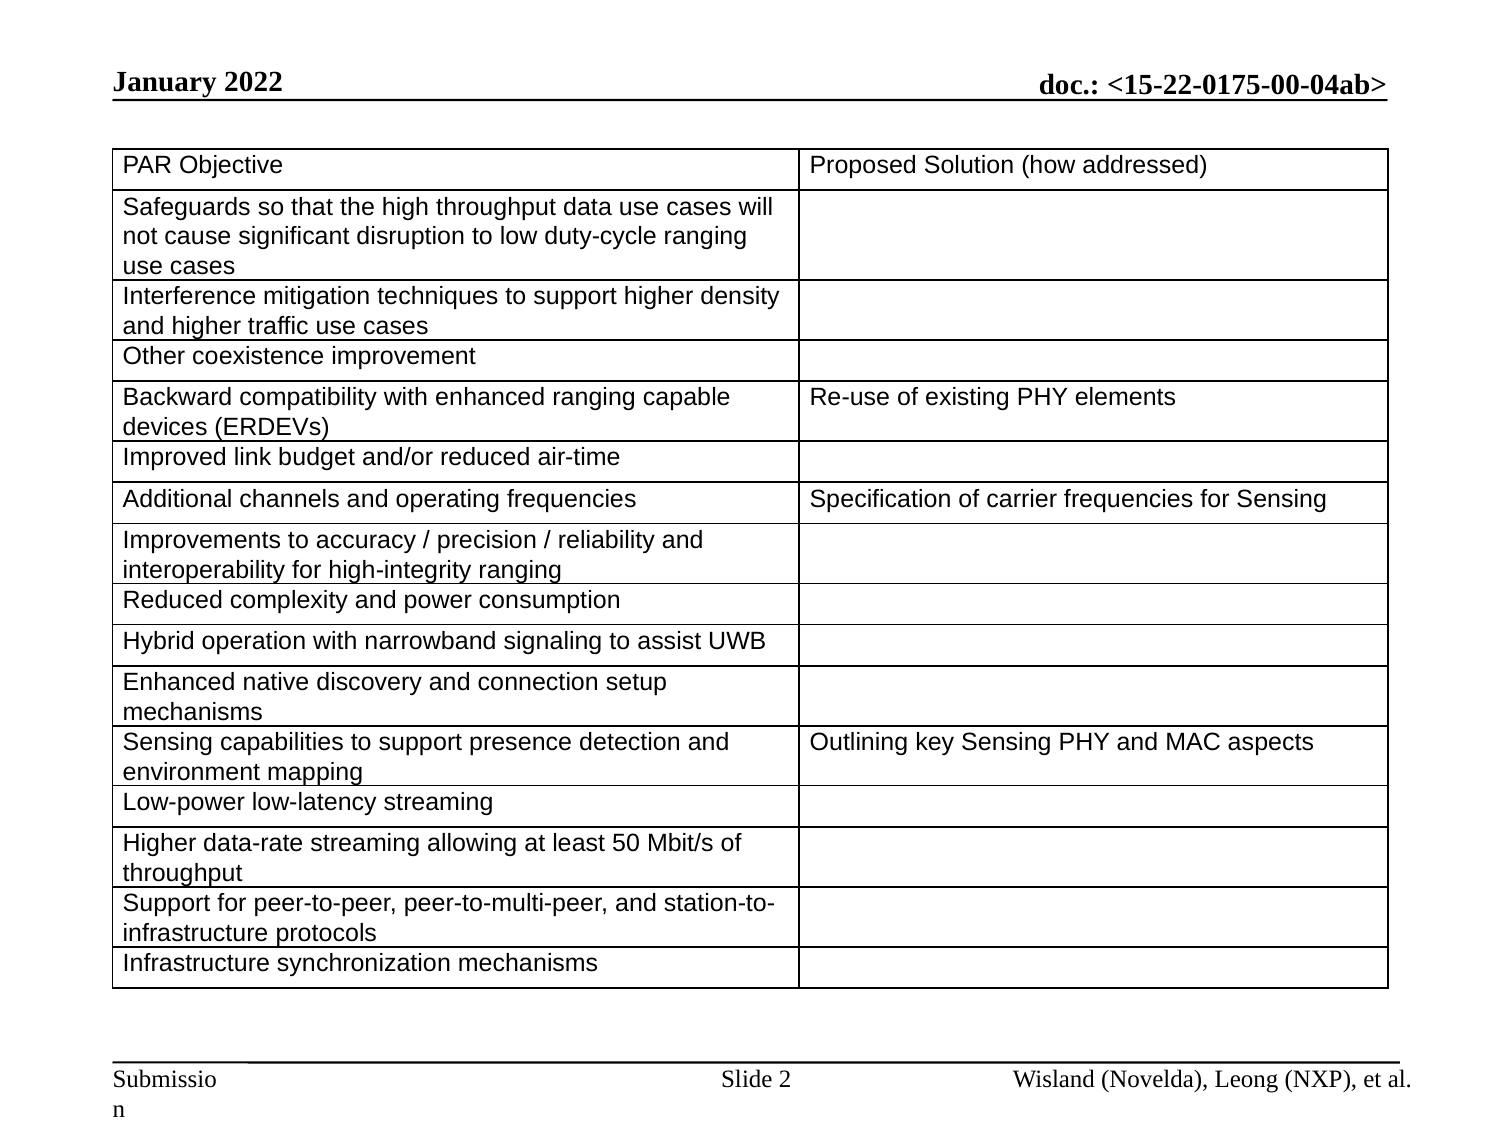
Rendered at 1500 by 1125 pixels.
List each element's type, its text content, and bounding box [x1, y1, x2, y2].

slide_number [112, 62, 375, 98]
table_cell [800, 442, 1387, 481]
table_cell Sensing capabilities to support presence detection and environment mapping [113, 727, 798, 785]
table_cell Safeguards so that the high throughput data use cases will not cause significant disruption to low duty-cycle ranging use cases [113, 191, 798, 279]
table_cell [800, 828, 1387, 886]
table_cell Backward compatibility with enhanced ranging capable devices (ERDEVs) [113, 382, 798, 440]
table_header Proposed Solution (how addressed) [800, 150, 1387, 189]
table_cell Improved link budget and/or reduced air-time [113, 442, 798, 481]
table_cell Outlining key Sensing PHY and MAC aspects [800, 727, 1387, 785]
table_cell Hybrid operation with narrowband signaling to assist UWB [113, 625, 798, 665]
table_cell Improvements to accuracy / precision / reliability and interoperability for high-integrity ranging [113, 524, 798, 583]
table_cell [800, 584, 1387, 624]
slide_number Slide 2 [712, 1062, 800, 1093]
table_cell Additional channels and operating frequencies [113, 483, 798, 523]
table_cell Infrastructure synchronization mechanisms [113, 948, 798, 987]
table_cell [800, 191, 1387, 279]
table_cell Higher data-rate streaming allowing at least 50 Mbit/s of throughput [113, 828, 798, 886]
table_cell Re-use of existing PHY elements [800, 382, 1387, 440]
table_cell [800, 667, 1387, 725]
table_cell Low-power low-latency streaming [113, 786, 798, 826]
footer Wisland (Novelda), Leong (NXP), et al. [820, 1062, 1413, 1093]
table_cell Enhanced native discovery and connection setup mechanisms [113, 667, 798, 725]
table_cell Specification of carrier frequencies for Sensing [800, 483, 1387, 523]
table_cell [800, 786, 1387, 826]
table_cell [800, 948, 1387, 987]
table_cell Interference mitigation techniques to support higher density and higher traffic use cases [113, 281, 798, 339]
table_cell Reduced complexity and power consumption [113, 584, 798, 624]
table_cell Support for peer-to-peer, peer-to-multi-peer, and station-to-infrastructure protocols [113, 888, 798, 946]
table_cell [800, 625, 1387, 665]
table_cell [800, 888, 1387, 946]
table_header PAR Objective [113, 150, 798, 189]
table_cell Other coexistence improvement [113, 341, 798, 380]
table_cell [800, 524, 1387, 583]
table_cell [800, 281, 1387, 339]
table_cell [800, 341, 1387, 380]
